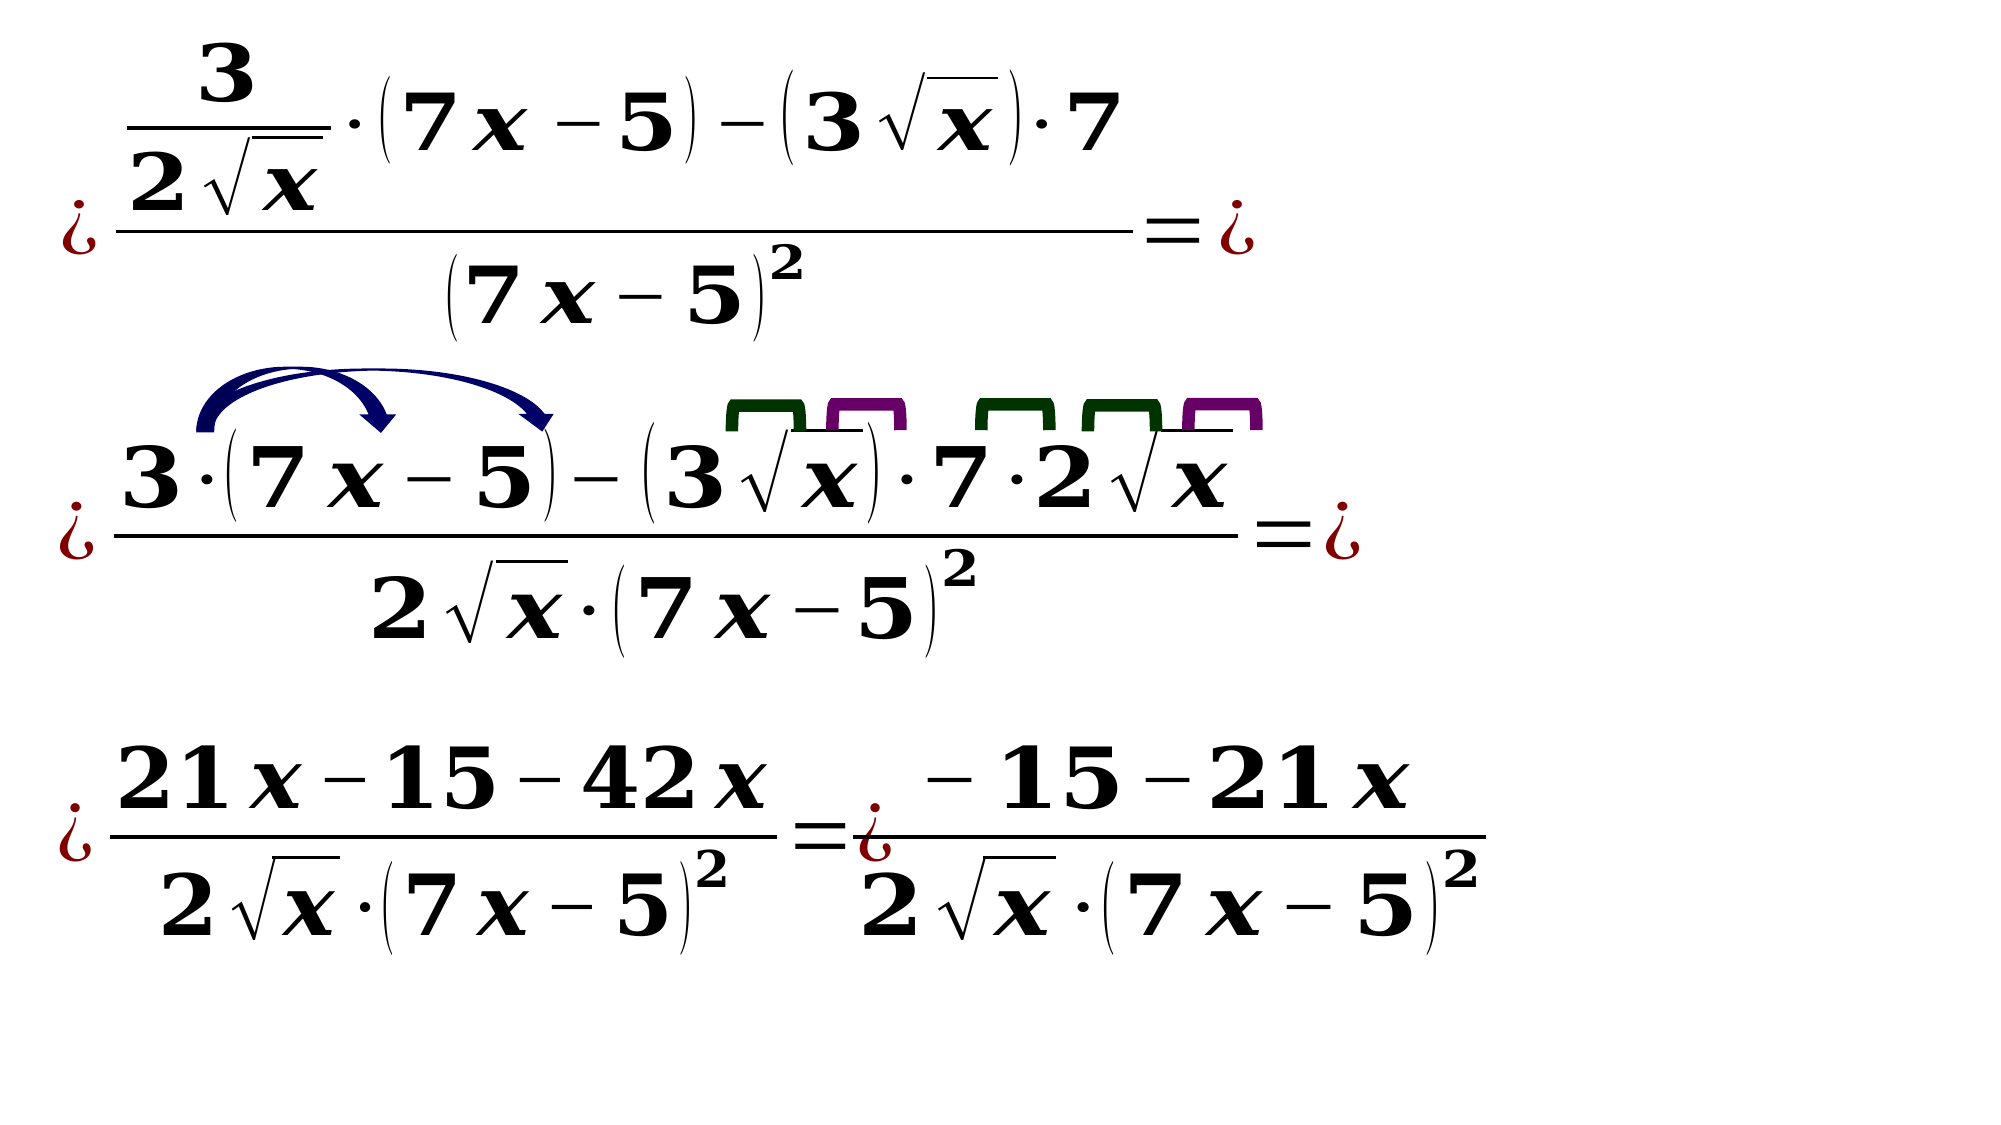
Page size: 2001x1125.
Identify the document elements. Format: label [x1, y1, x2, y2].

text_box [980, 403, 1050, 431]
text_box [1087, 404, 1157, 432]
text_box [731, 404, 801, 432]
text_box [831, 403, 902, 431]
text_box [196, 368, 554, 432]
text_box [1187, 403, 1257, 431]
text_box [322, 373, 397, 433]
text_box [197, 366, 328, 421]
